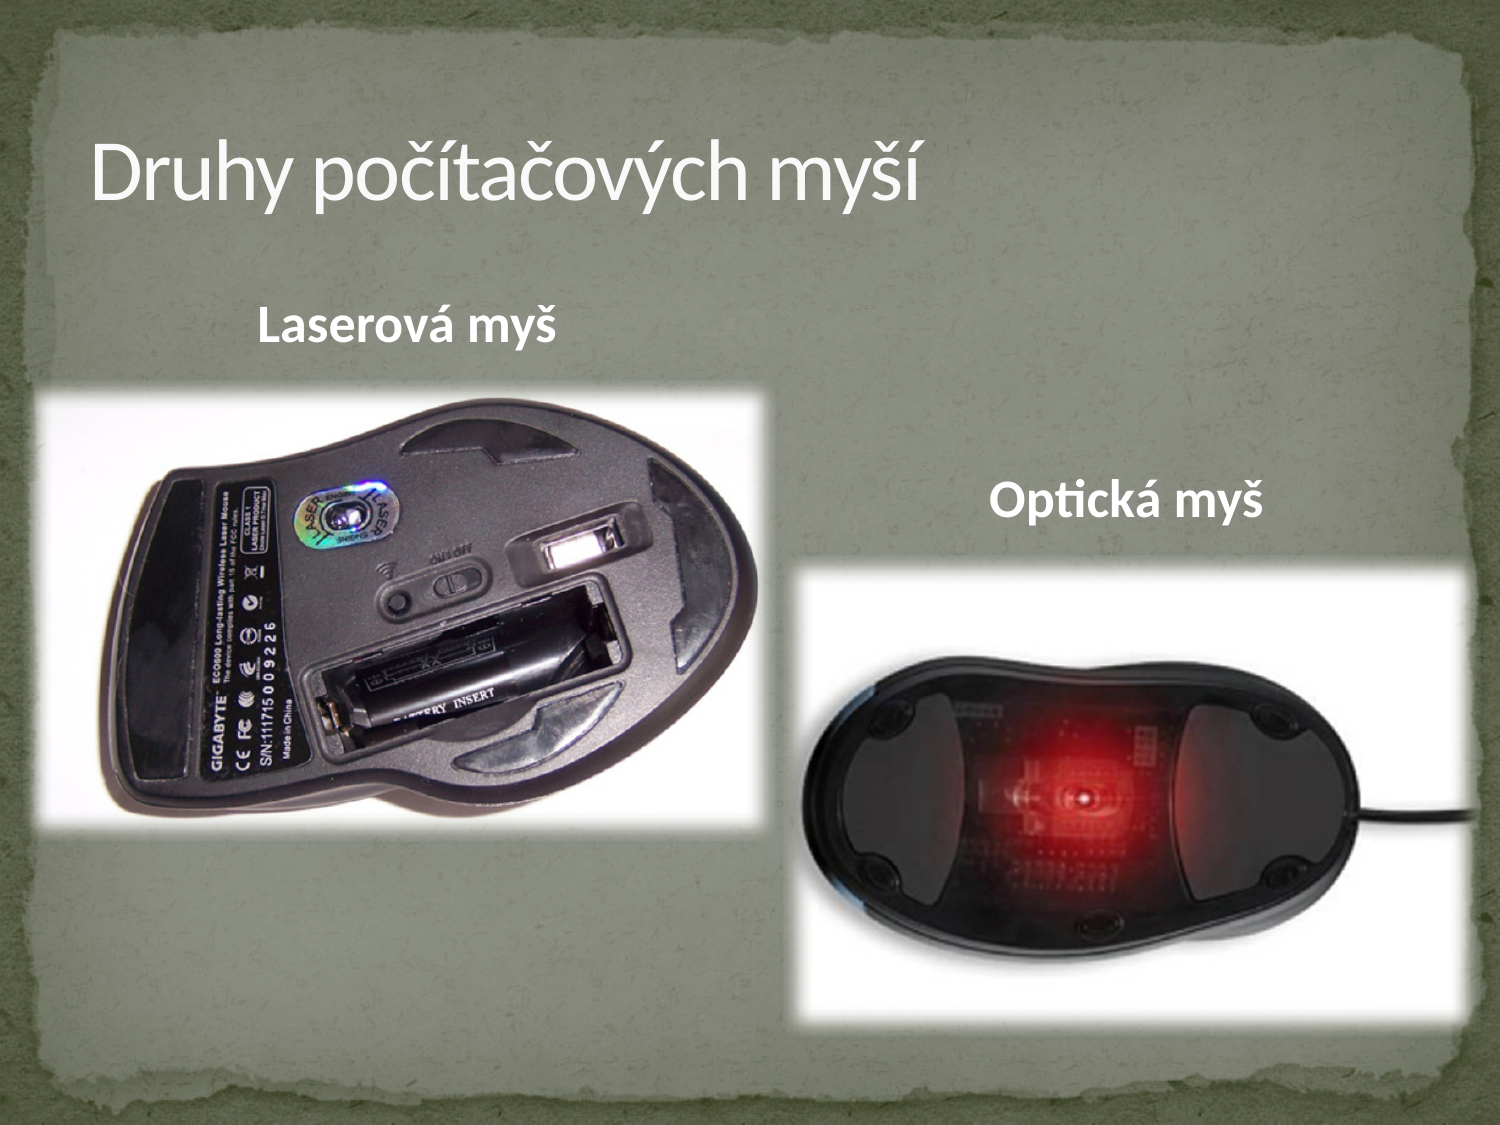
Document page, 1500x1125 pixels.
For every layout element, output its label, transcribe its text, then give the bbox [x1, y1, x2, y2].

picture [20, 377, 1486, 1041]
text_box Optická myš [974, 456, 1368, 539]
list Laserová myš [242, 281, 673, 364]
title Druhy počítačových myší [74, 24, 1425, 225]
